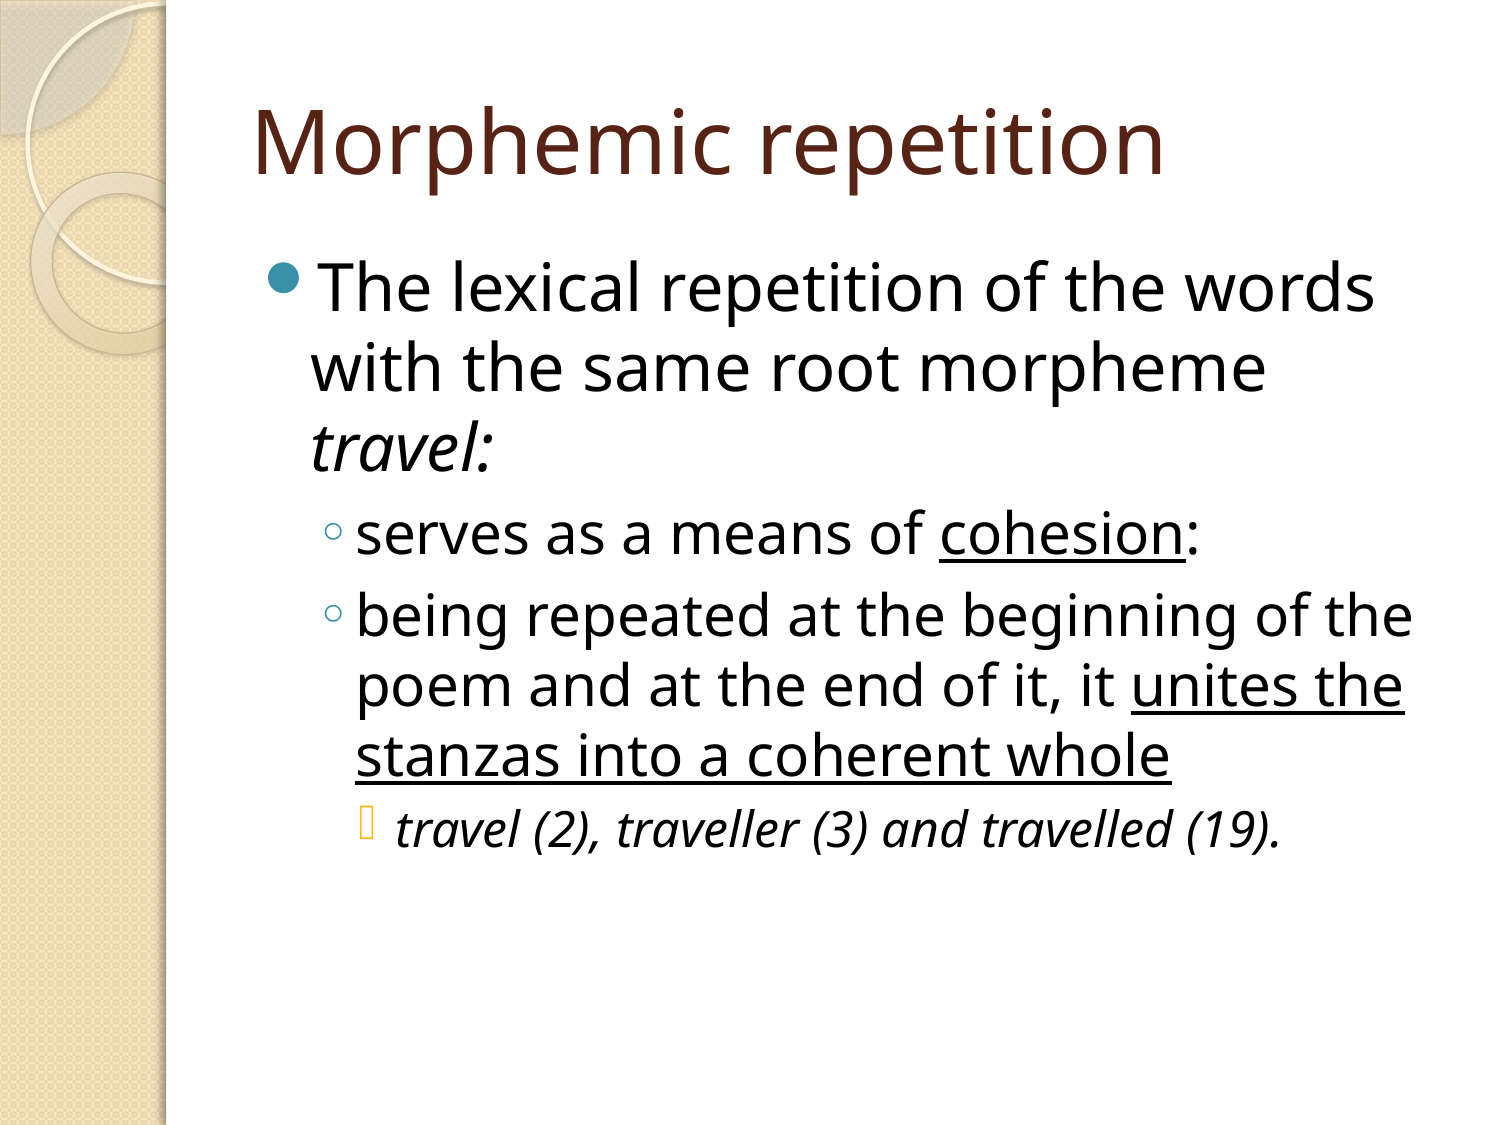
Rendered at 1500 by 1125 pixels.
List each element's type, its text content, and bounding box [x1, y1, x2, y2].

title Morphemic repetition [235, 45, 1466, 233]
list The lexical repetition of the words with the same root morpheme travel: serves as a means of cohesion: being repeated at the beginning of the poem and at the end of it, it unites the stanzas into a coherent whole travel (2), traveller (3) and travelled (19). [235, 237, 1466, 1025]
